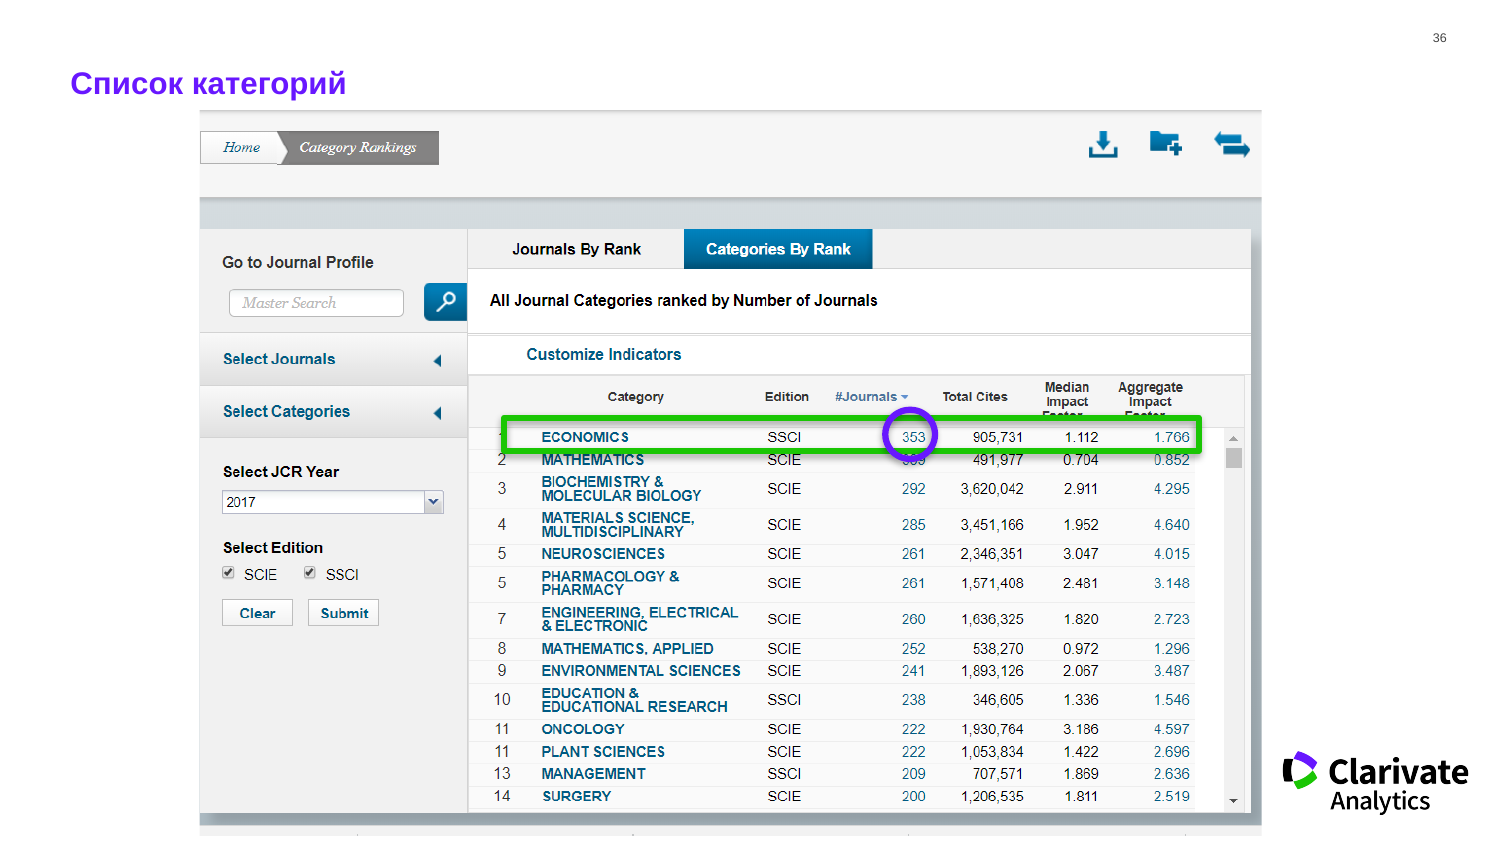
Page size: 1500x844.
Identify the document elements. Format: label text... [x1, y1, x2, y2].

title Список категорий [70, 63, 1447, 113]
picture [199, 110, 1262, 836]
picture [1263, 732, 1488, 834]
